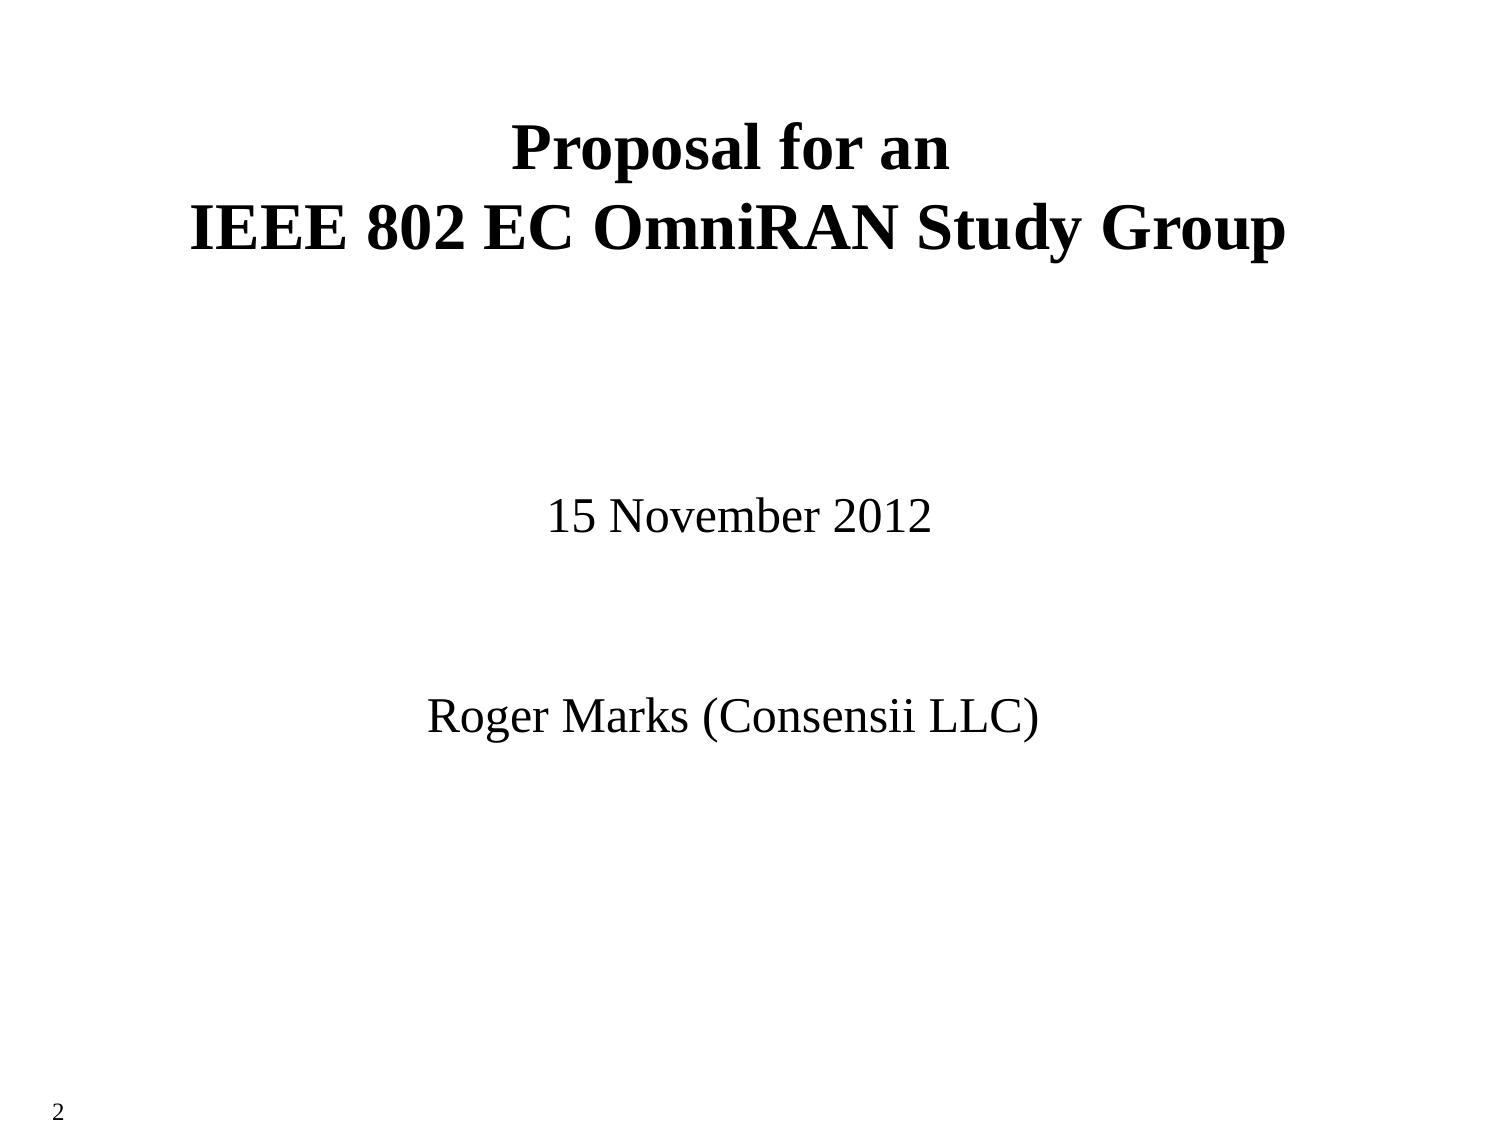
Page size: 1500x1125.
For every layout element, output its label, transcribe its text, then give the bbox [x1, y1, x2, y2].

slide_number 2 [37, 1088, 75, 1124]
title Proposal for an IEEE 802 EC OmniRAN Study Group 15 November 2012 Roger Marks (Consensii LLC) [75, 15, 1405, 1109]
